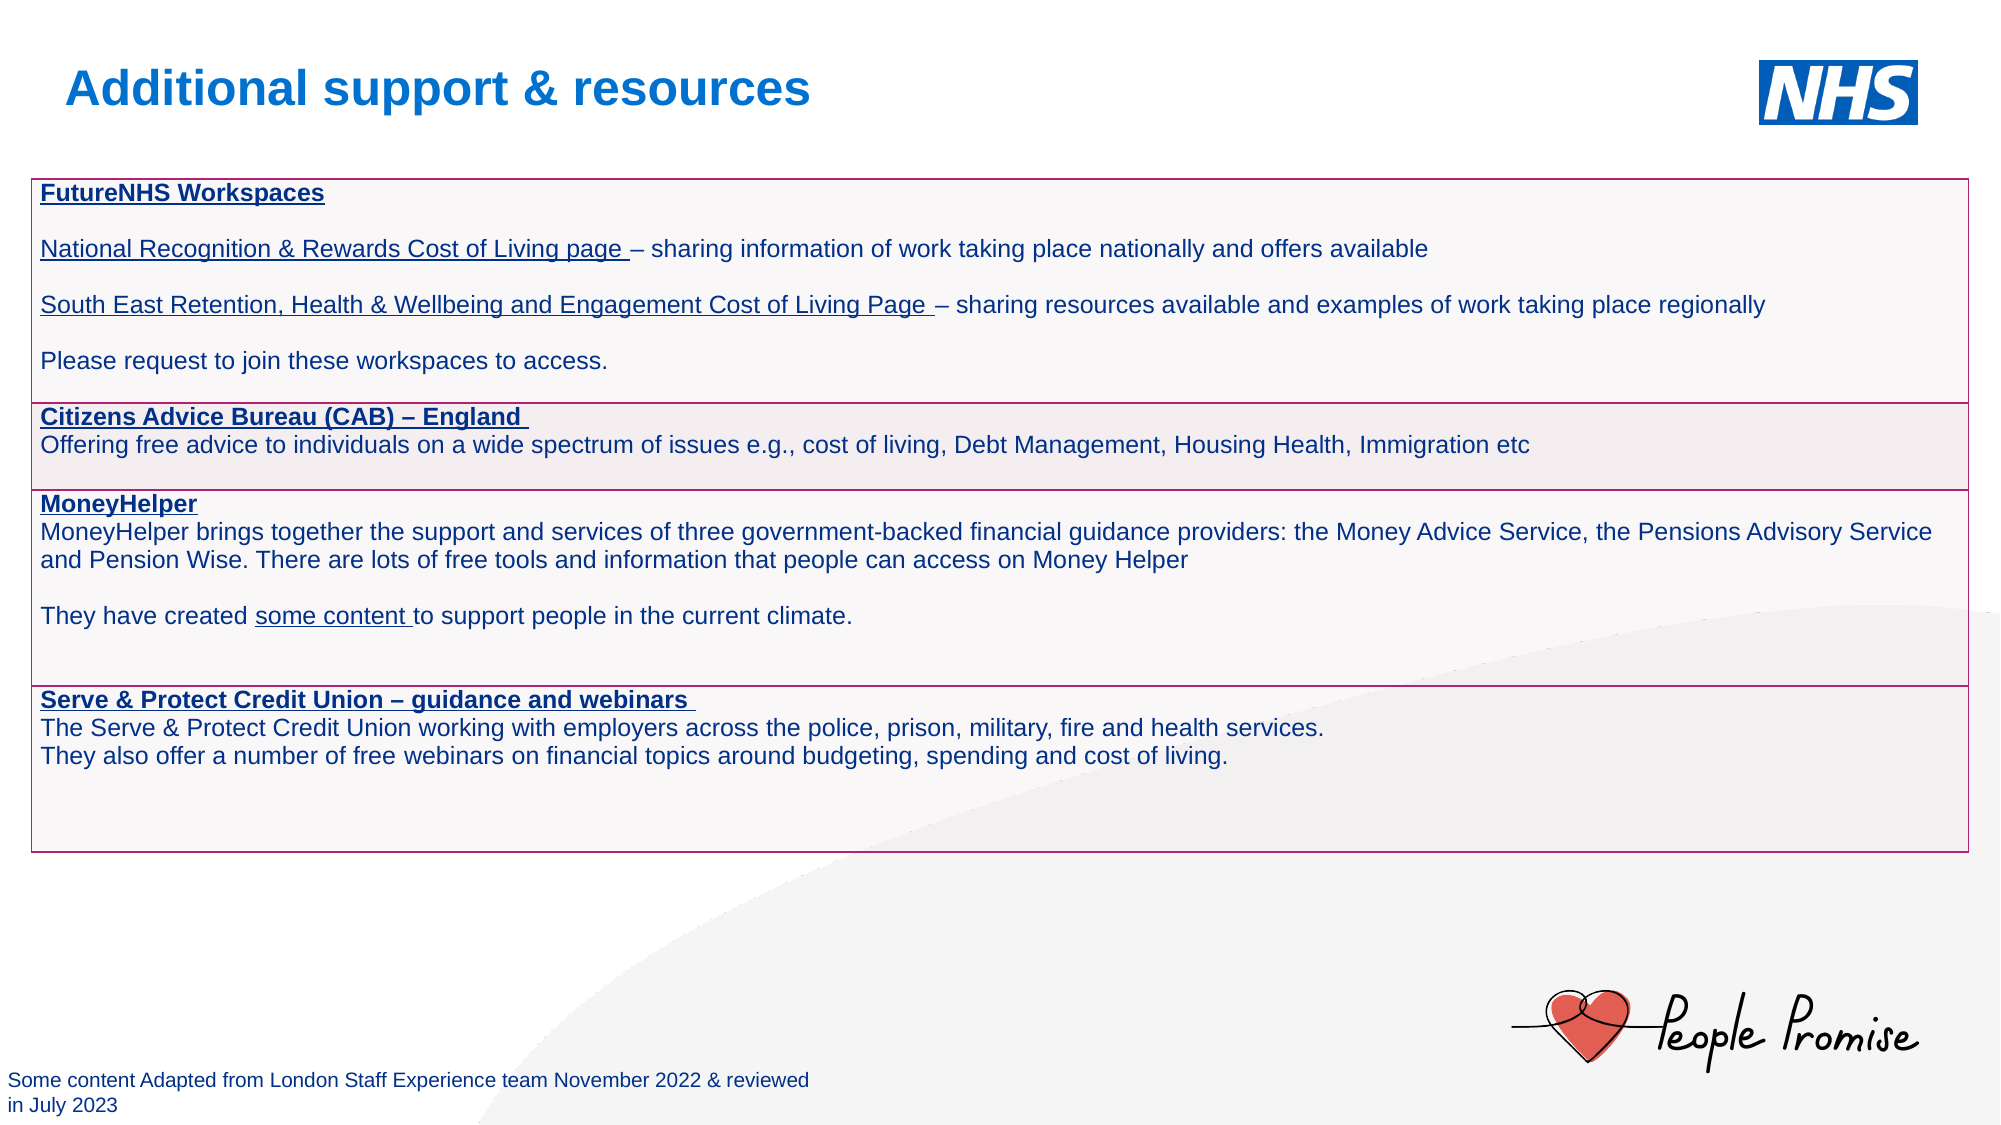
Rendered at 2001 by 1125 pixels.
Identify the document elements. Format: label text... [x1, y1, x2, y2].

table_cell MoneyHelper MoneyHelper brings together the support and services of three government-backed financial guidance providers: the Money Advice Service, the Pensions Advisory Service and Pension Wise. There are lots of free tools and information that people can access on Money Helper They have created some content to support people in the current climate. [32, 491, 1968, 685]
table_cell Citizens Advice Bureau (CAB) – England Offering free advice to individuals on a wide spectrum of issues e.g., cost of living, Debt Management, Housing Health, Immigration etc [32, 404, 1968, 489]
list Additional support & resources [56, 44, 958, 134]
table_cell Serve & Protect Credit Union – guidance and webinars The Serve & Protect Credit Union working with employers across the police, prison, military, fire and health services. They also offer a number of free webinars on financial topics around budgeting, spending and cost of living. [32, 687, 1968, 851]
picture [1759, 60, 1918, 125]
table_header FutureNHS Workspaces National Recognition & Rewards Cost of Living page – sharing information of work taking place nationally and offers available South East Retention, Health & Wellbeing and Engagement Cost of Living Page – sharing resources available and examples of work taking place regionally Please request to join these workspaces to access. [32, 180, 1968, 402]
text_box Some content Adapted from London Staff Experience team November 2022 & reviewed in July 2023 [0, 1059, 821, 1125]
picture [443, 605, 2000, 1125]
